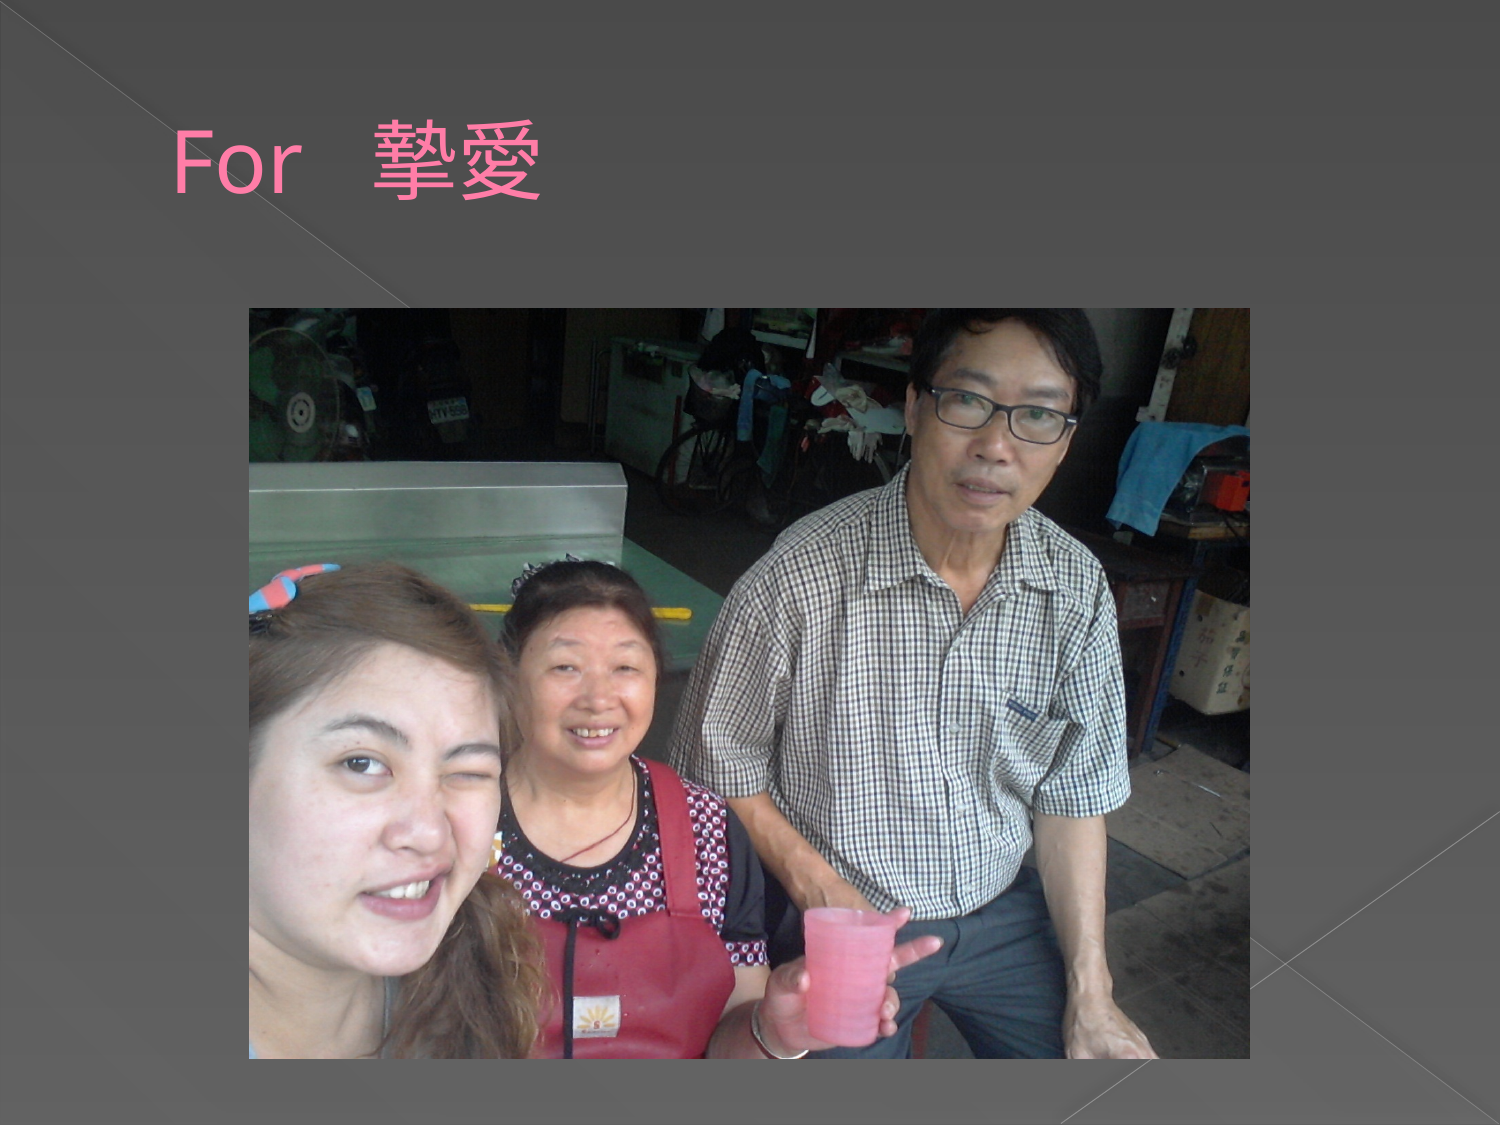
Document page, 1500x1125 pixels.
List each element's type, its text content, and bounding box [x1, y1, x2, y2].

title For 摯愛 [75, 43, 1425, 274]
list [249, 308, 1251, 1060]
